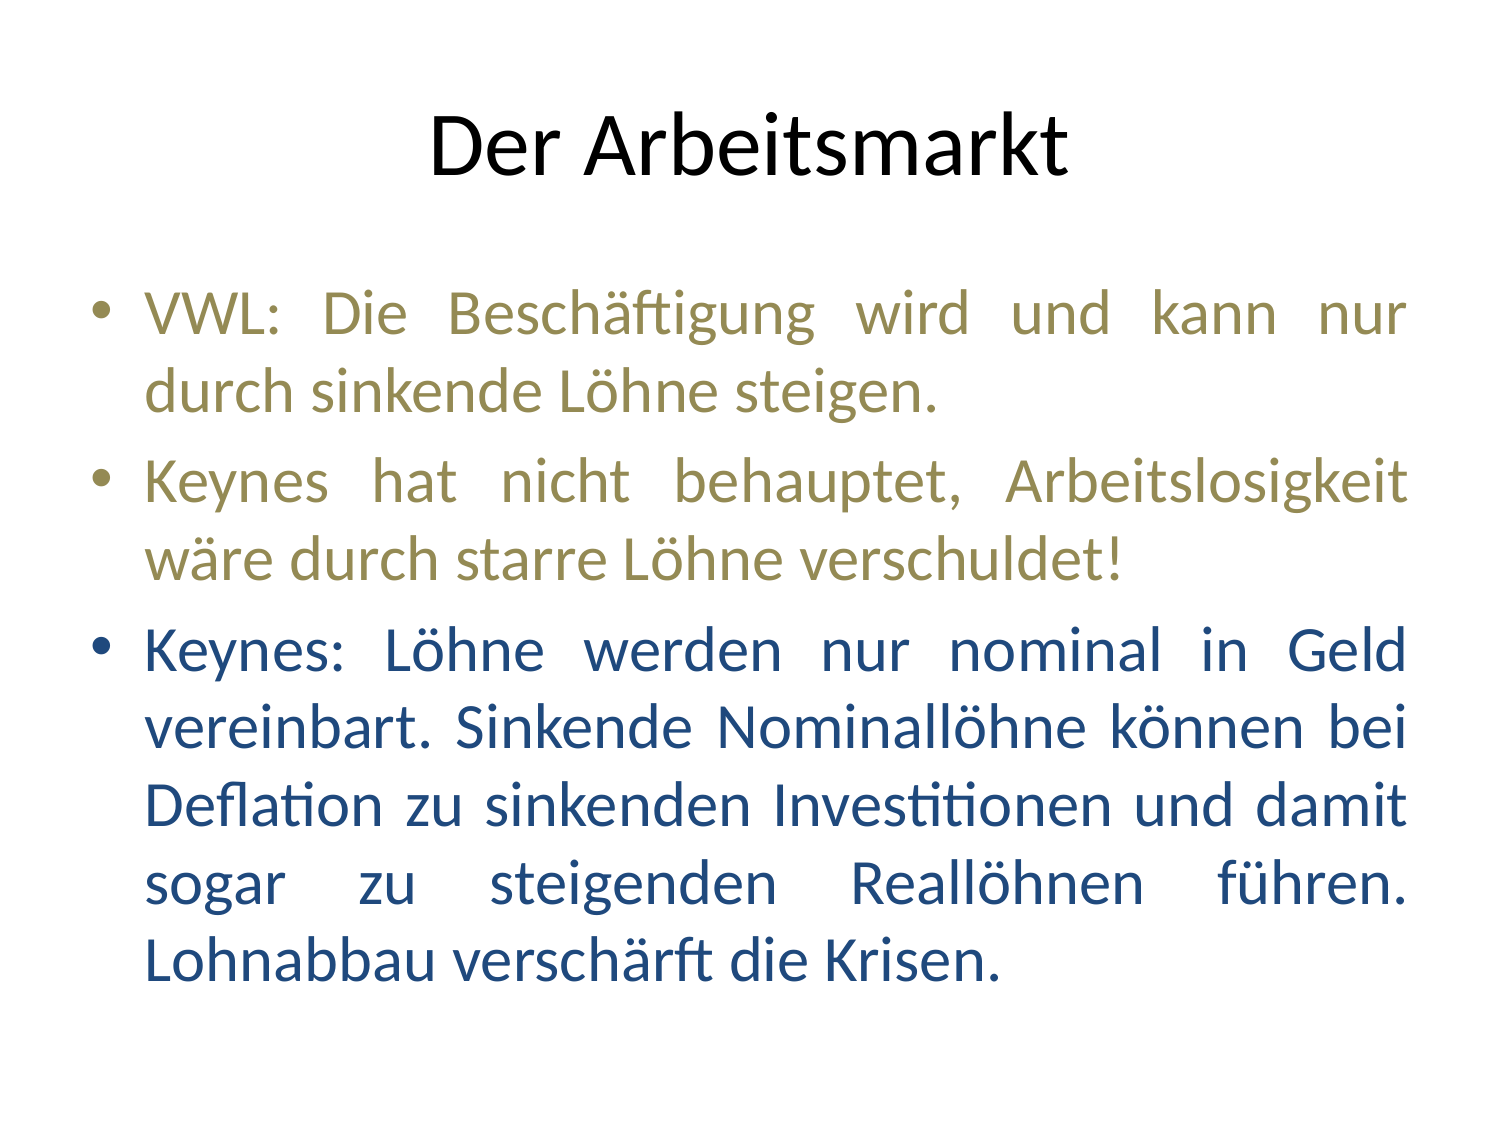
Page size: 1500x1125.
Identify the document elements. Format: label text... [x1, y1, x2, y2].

list VWL: Die Beschäftigung wird und kann nur durch sinkende Löhne steigen. Keynes hat nicht behauptet, Arbeitslosigkeit wäre durch starre Löhne verschuldet! Keynes: Löhne werden nur nominal in Geld vereinbart. Sinkende Nominallöhne können bei Deflation zu sinkenden Investitionen und damit sogar zu steigenden Reallöhnen führen. Lohnabbau verschärft die Krisen. [75, 262, 1425, 1005]
title Der Arbeitsmarkt [75, 45, 1425, 233]
